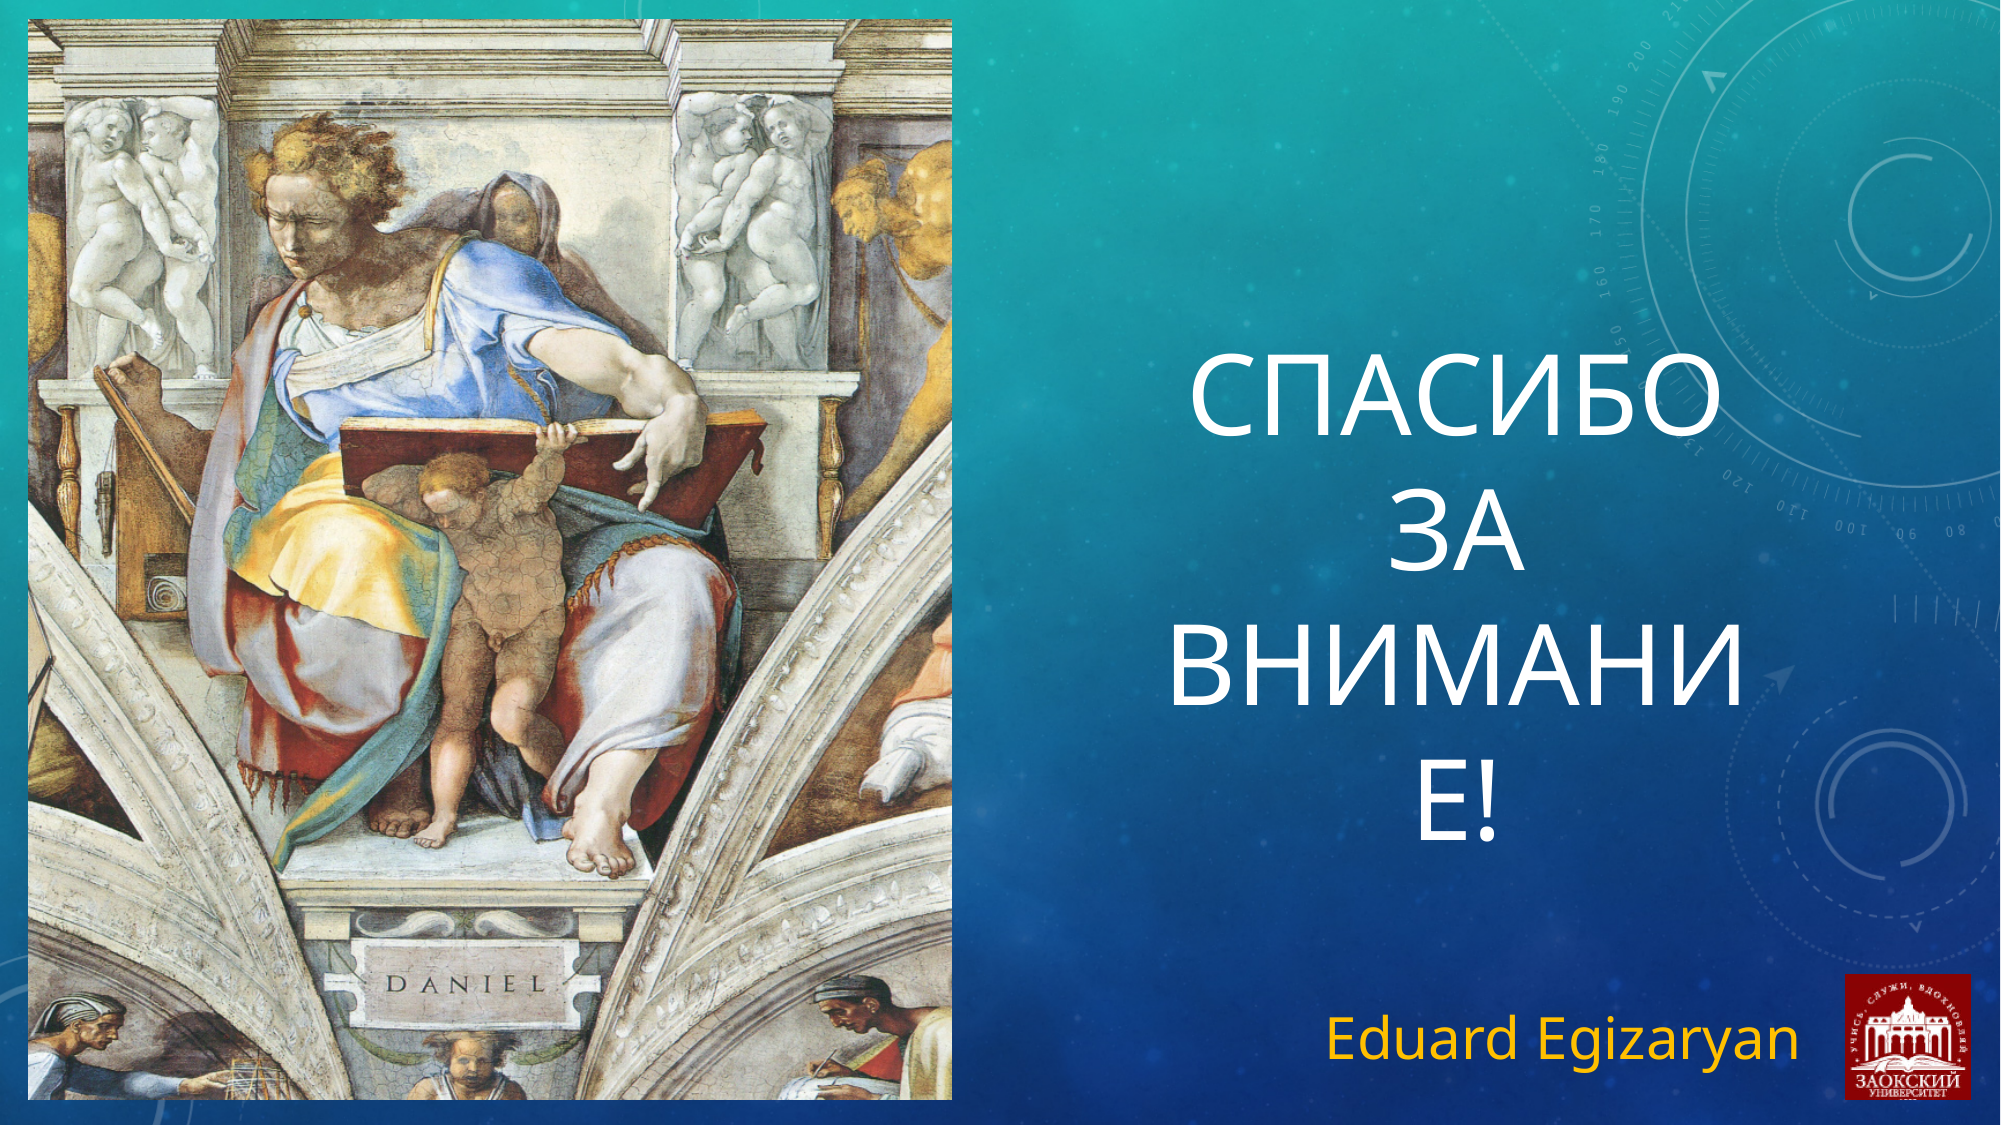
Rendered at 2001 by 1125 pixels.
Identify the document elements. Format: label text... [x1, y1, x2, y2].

picture [0, 0, 2001, 1125]
text_box Eduard Egizaryan [1309, 994, 1817, 1079]
text_box Спасибо за внимание! [1119, 315, 1794, 871]
